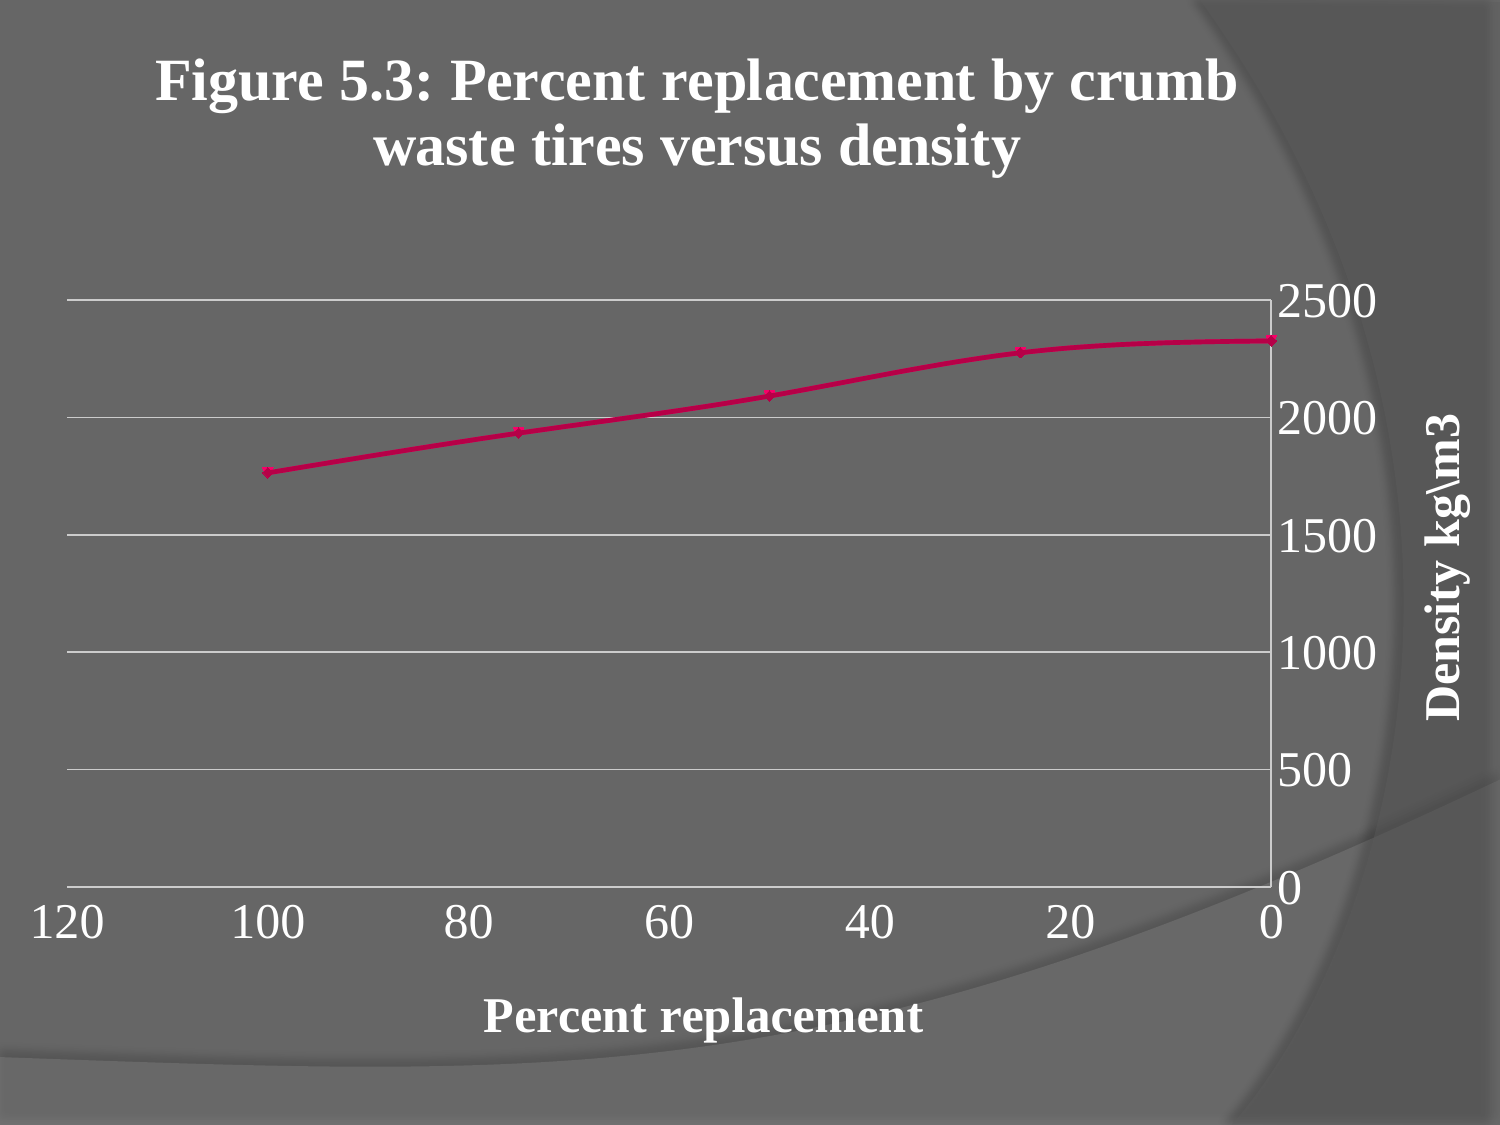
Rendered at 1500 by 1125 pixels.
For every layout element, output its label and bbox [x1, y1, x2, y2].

chart [0, 0, 1500, 1125]
